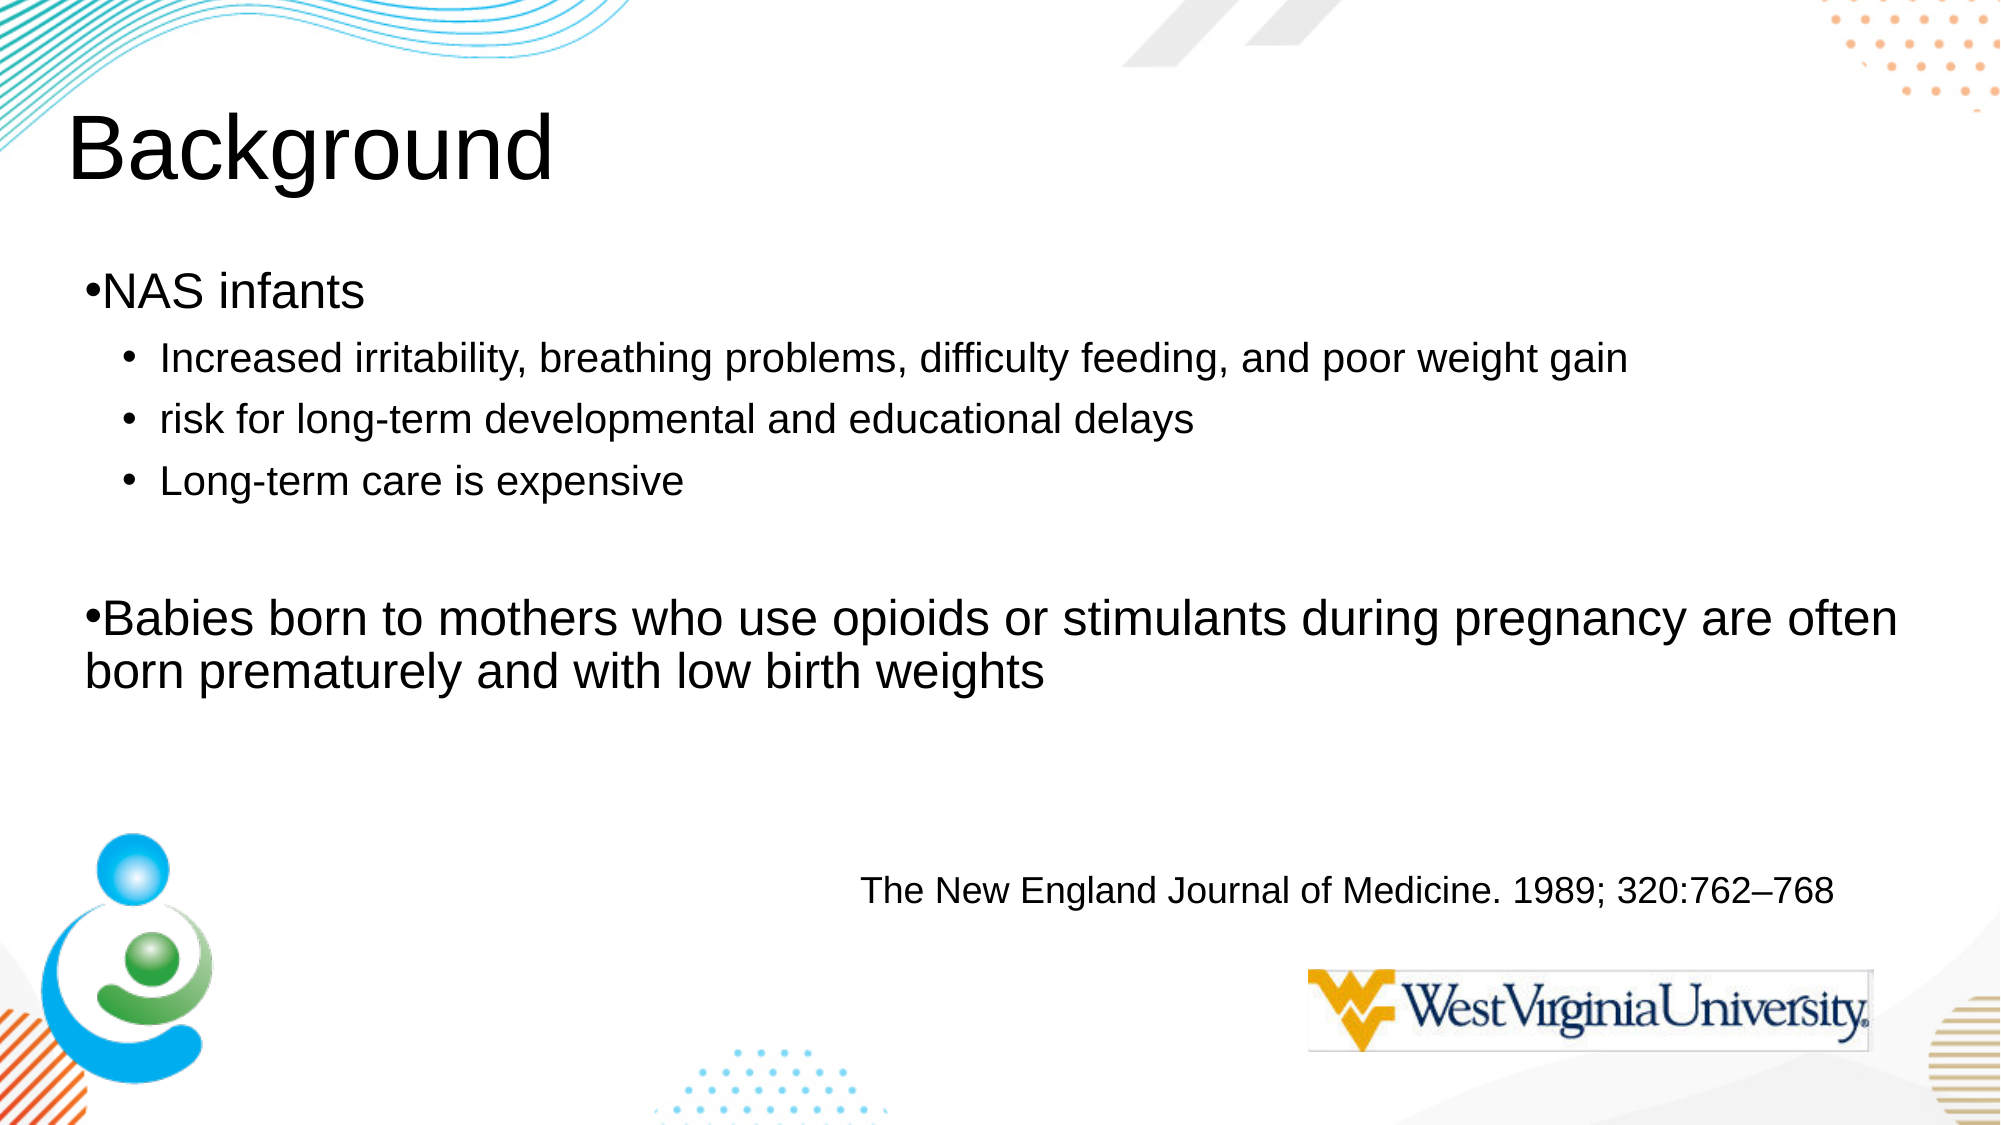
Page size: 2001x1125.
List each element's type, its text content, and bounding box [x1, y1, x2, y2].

text_box NAS infants Increased irritability, breathing problems, difficulty feeding, and poor weight gain risk for long-term developmental and educational delays Long-term care is expensive Babies born to mothers who use opioids or stimulants during pregnancy are often born prematurely and with low birth weights [69, 250, 1931, 822]
text_box The New England Journal of Medicine. 1989; 320:762–768 [845, 858, 1940, 919]
text_box [51, 255, 1931, 827]
title Background [51, 72, 1449, 167]
picture [0, 0, 2001, 1125]
